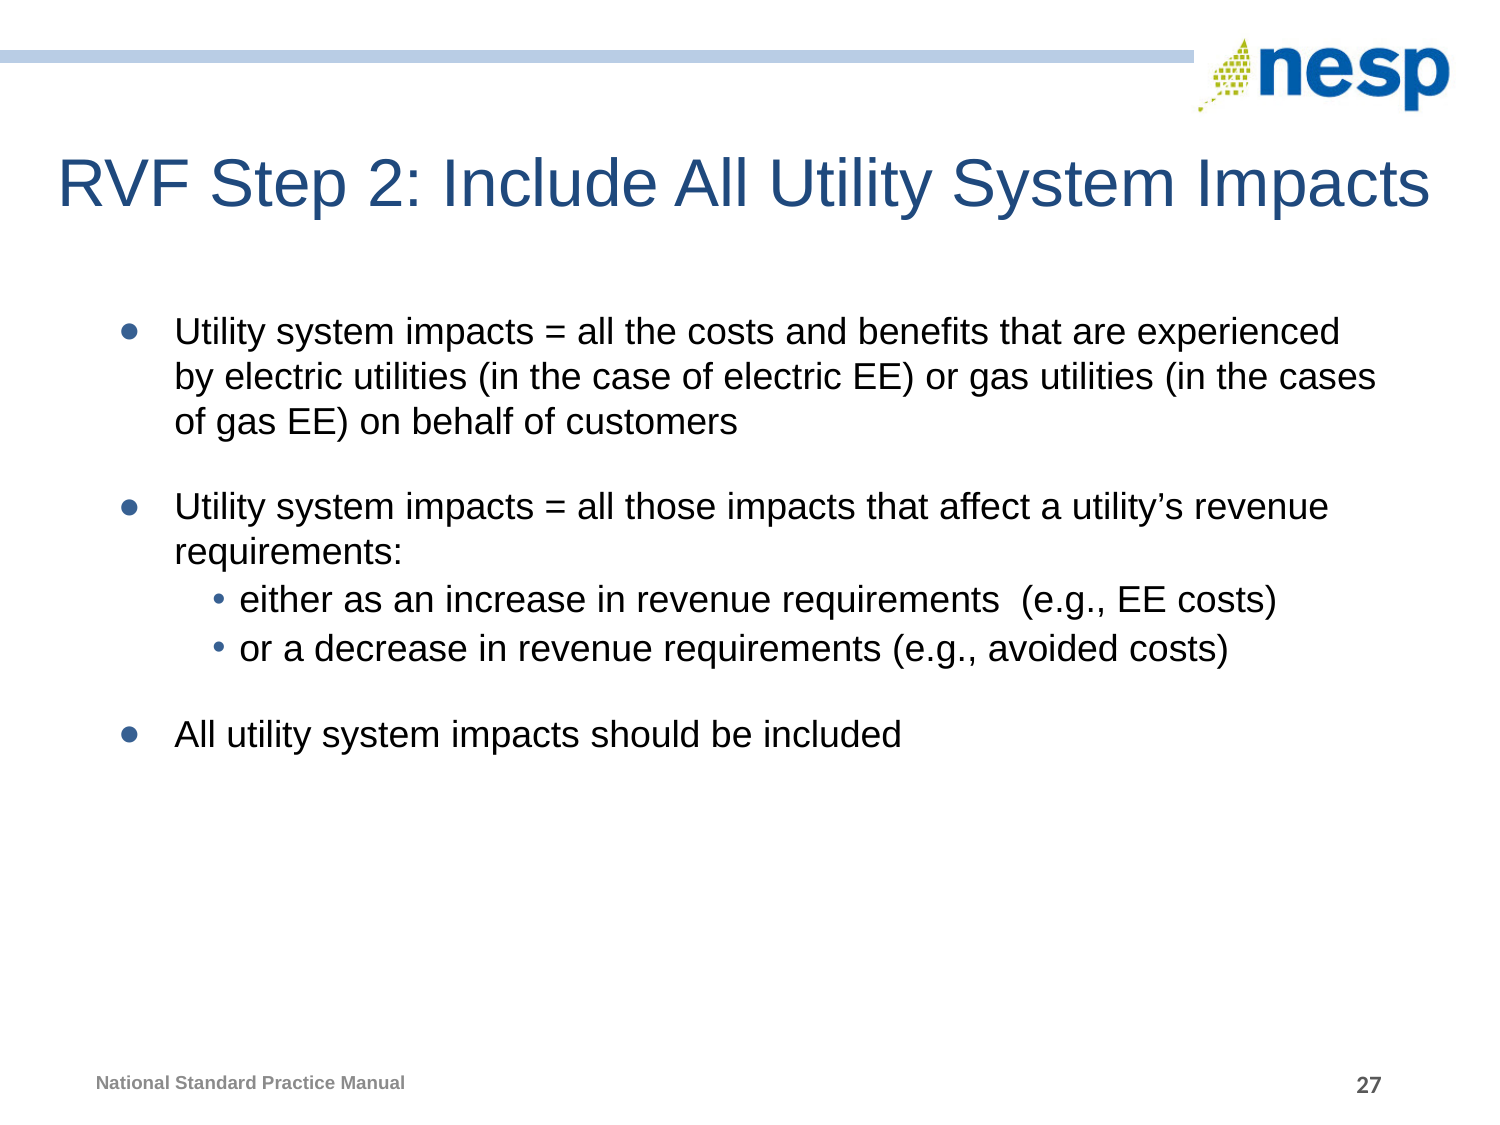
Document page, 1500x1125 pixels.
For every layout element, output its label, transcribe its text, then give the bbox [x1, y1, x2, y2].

picture [1183, 30, 1462, 111]
slide_number 27 [1059, 1054, 1397, 1112]
title RVF Step 2: Include All Utility System Impacts [42, 111, 1500, 259]
list Utility system impacts = all the costs and benefits that are experienced by electric utilities (in the case of electric EE) or gas utilities (in the cases of gas EE) on behalf of customers Utility system impacts = all those impacts that affect a utility’s revenue requirements: either as an increase in revenue requirements (e.g., EE costs) or a decrease in revenue requirements (e.g., avoided costs) All utility system impacts should be included [103, 299, 1397, 1014]
